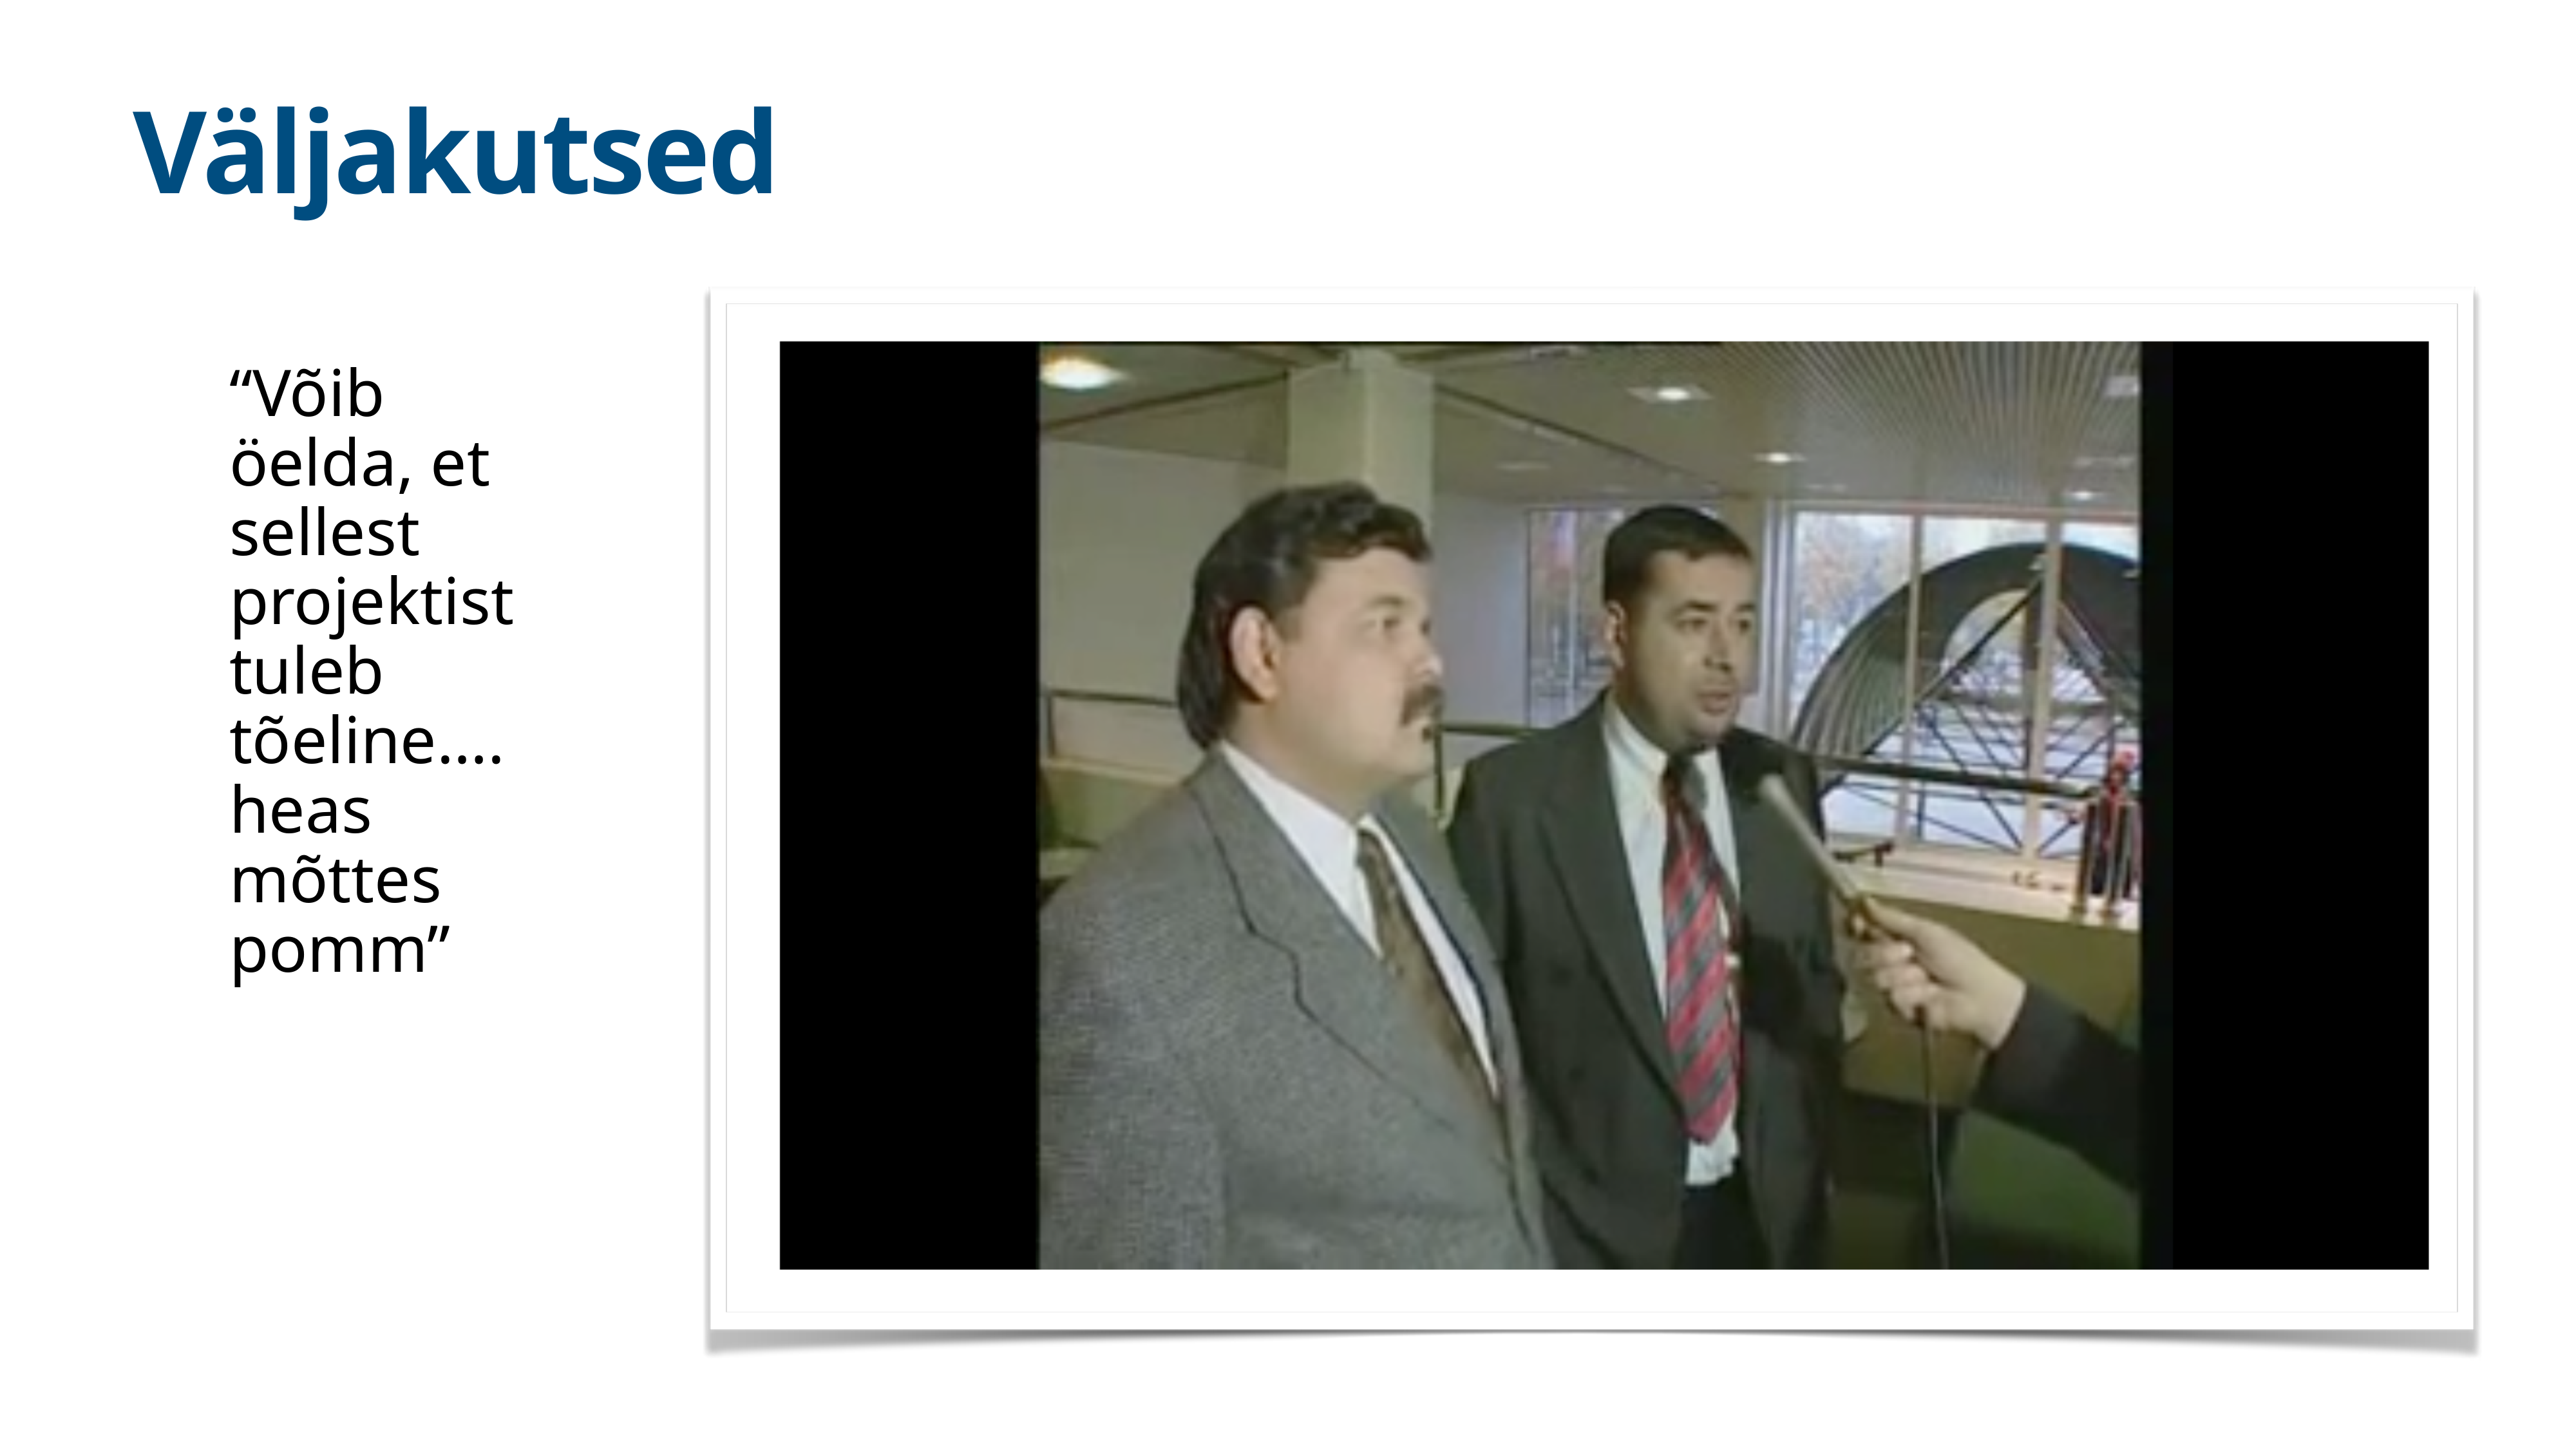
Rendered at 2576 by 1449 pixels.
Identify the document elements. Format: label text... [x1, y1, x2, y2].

list “Võib öelda, et sellest projektist tuleb tõeline…. heas mõttes pomm” [223, 355, 589, 1228]
title Väljakutsed [127, 100, 2449, 252]
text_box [703, 287, 2484, 1361]
